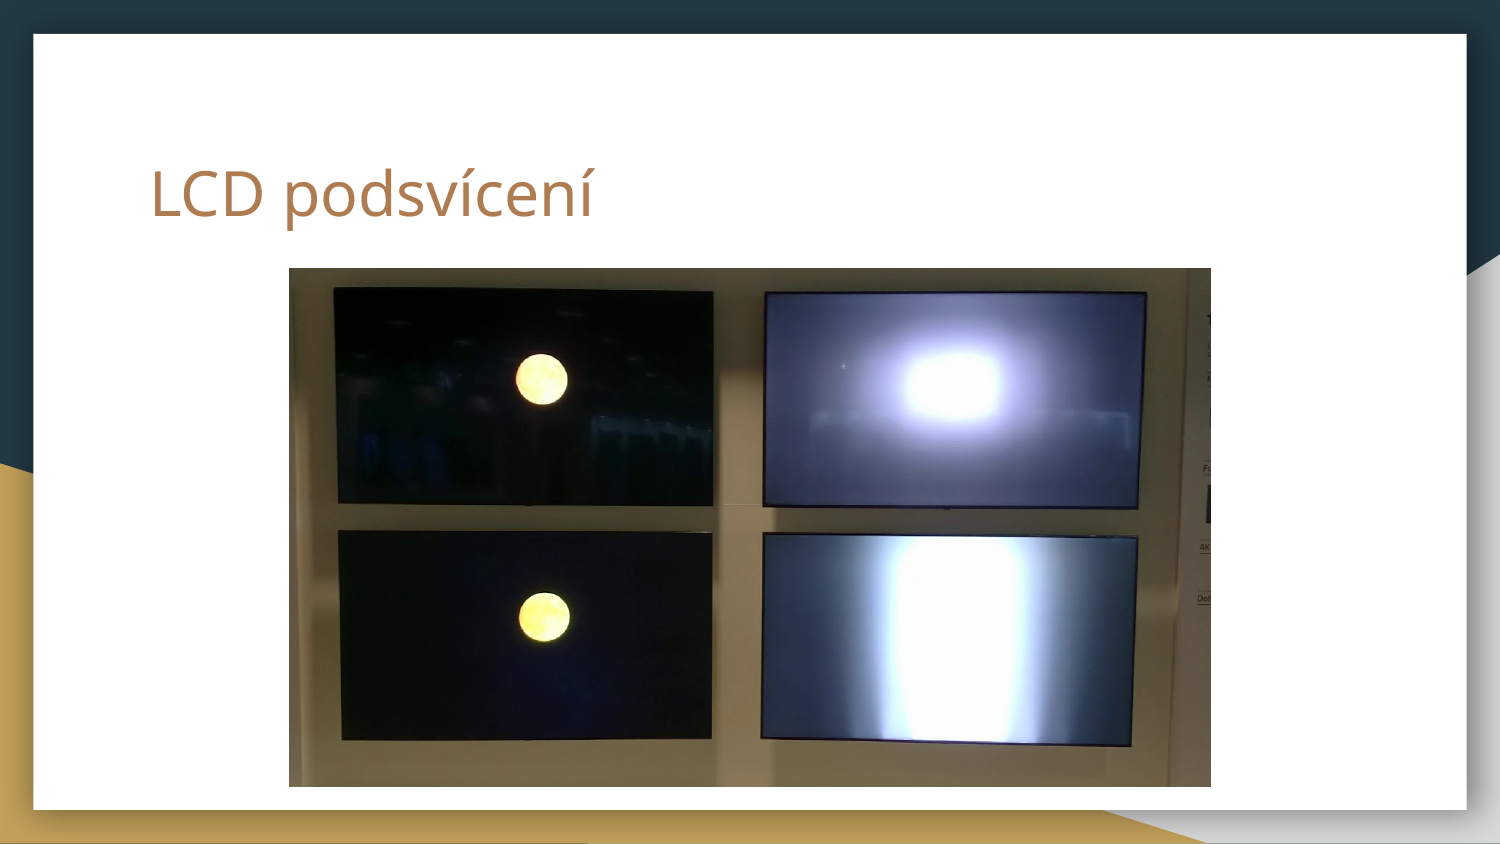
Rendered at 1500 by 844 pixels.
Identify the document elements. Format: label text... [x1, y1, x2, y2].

title LCD podsvícení [134, 138, 1366, 296]
picture [288, 267, 1212, 787]
